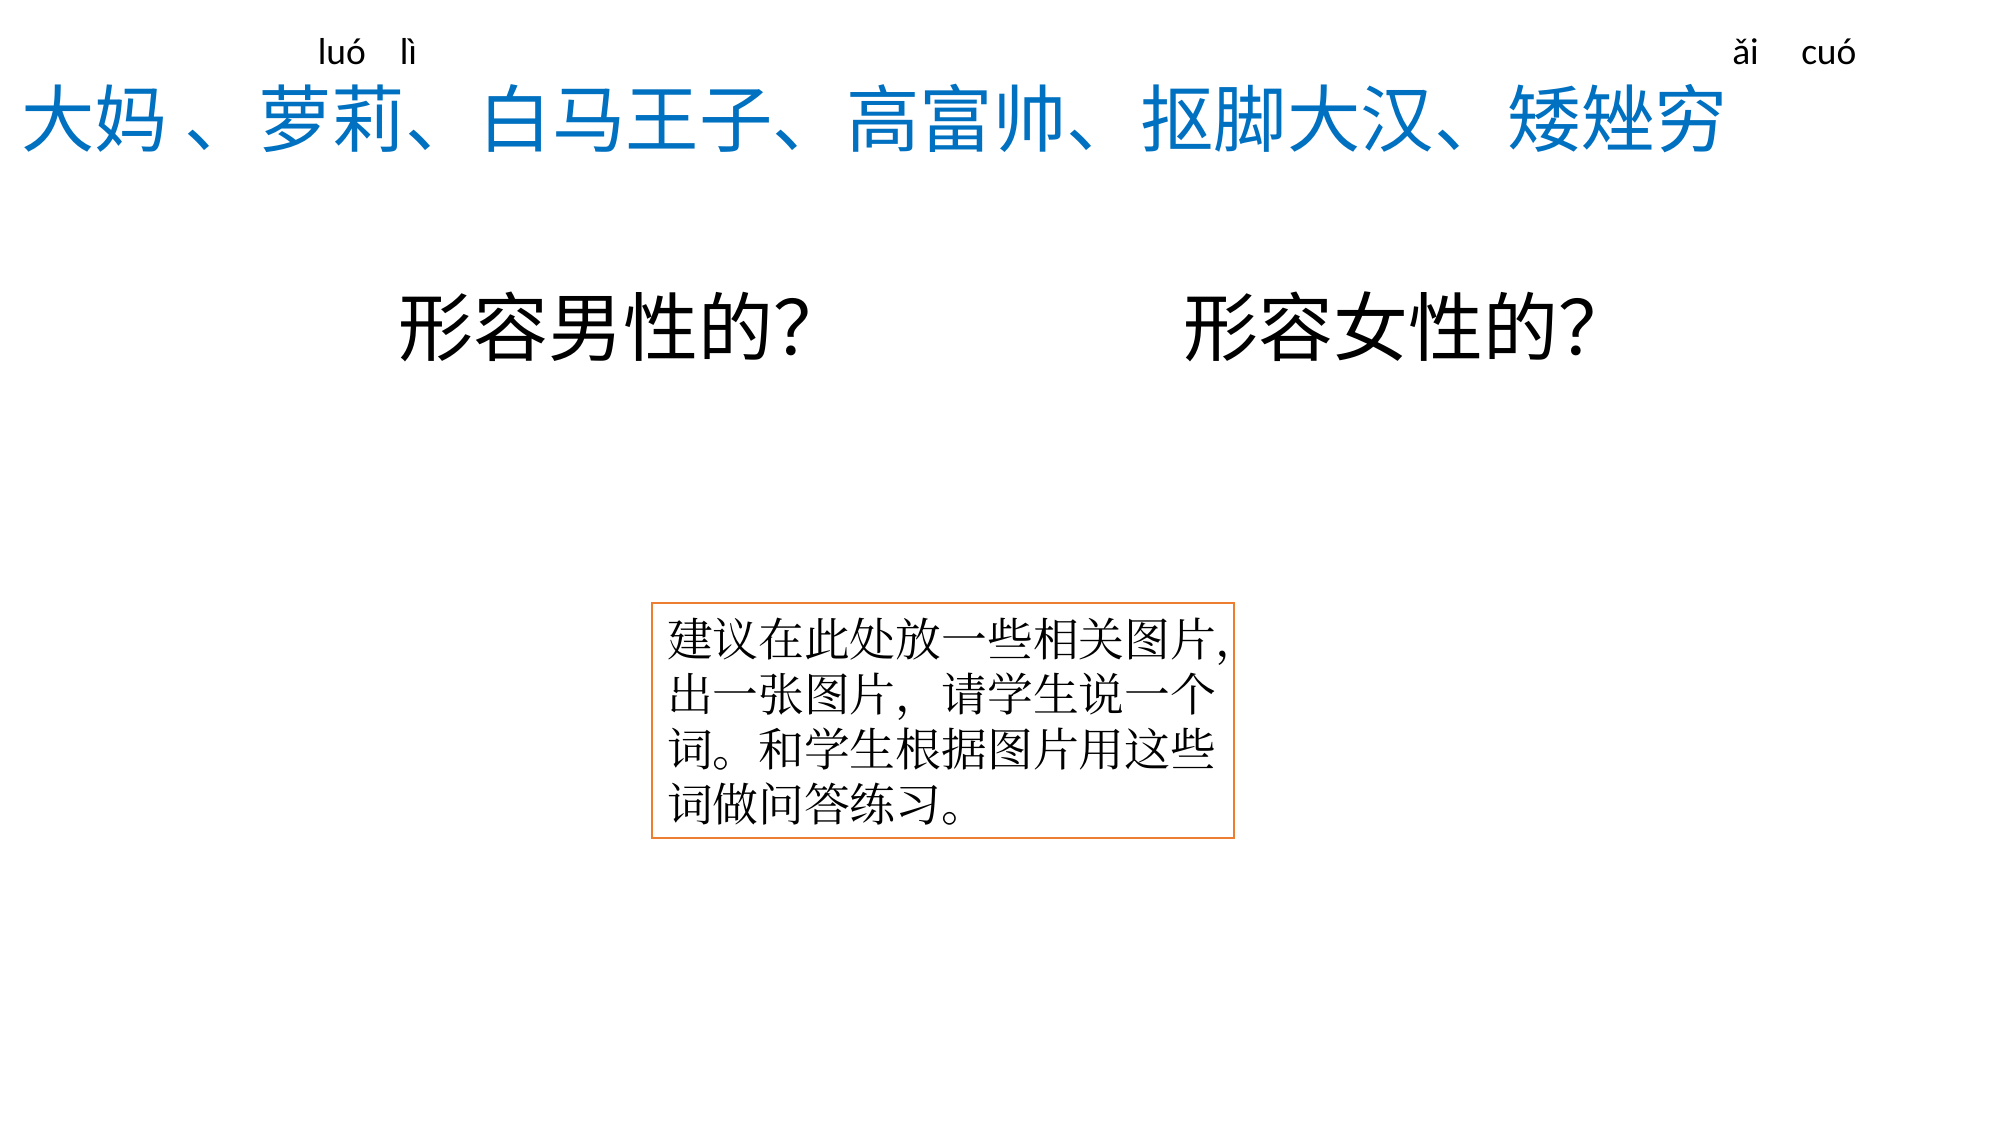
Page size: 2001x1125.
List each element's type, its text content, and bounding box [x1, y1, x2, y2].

list 形容男性的？ 形容女性的？ [383, 228, 1616, 466]
text_box 建议在此处放一些相关图片，出一张图片，请学生说一个词。和学生根据图片用这些词做问答练习。 [651, 602, 1235, 839]
text_box ǎi cuó [1717, 19, 1872, 50]
text_box luó lì [303, 19, 432, 50]
text_box 大妈 、萝莉、白马王子、高富帅、抠脚大汉、矮矬穷 [6, 50, 2000, 196]
